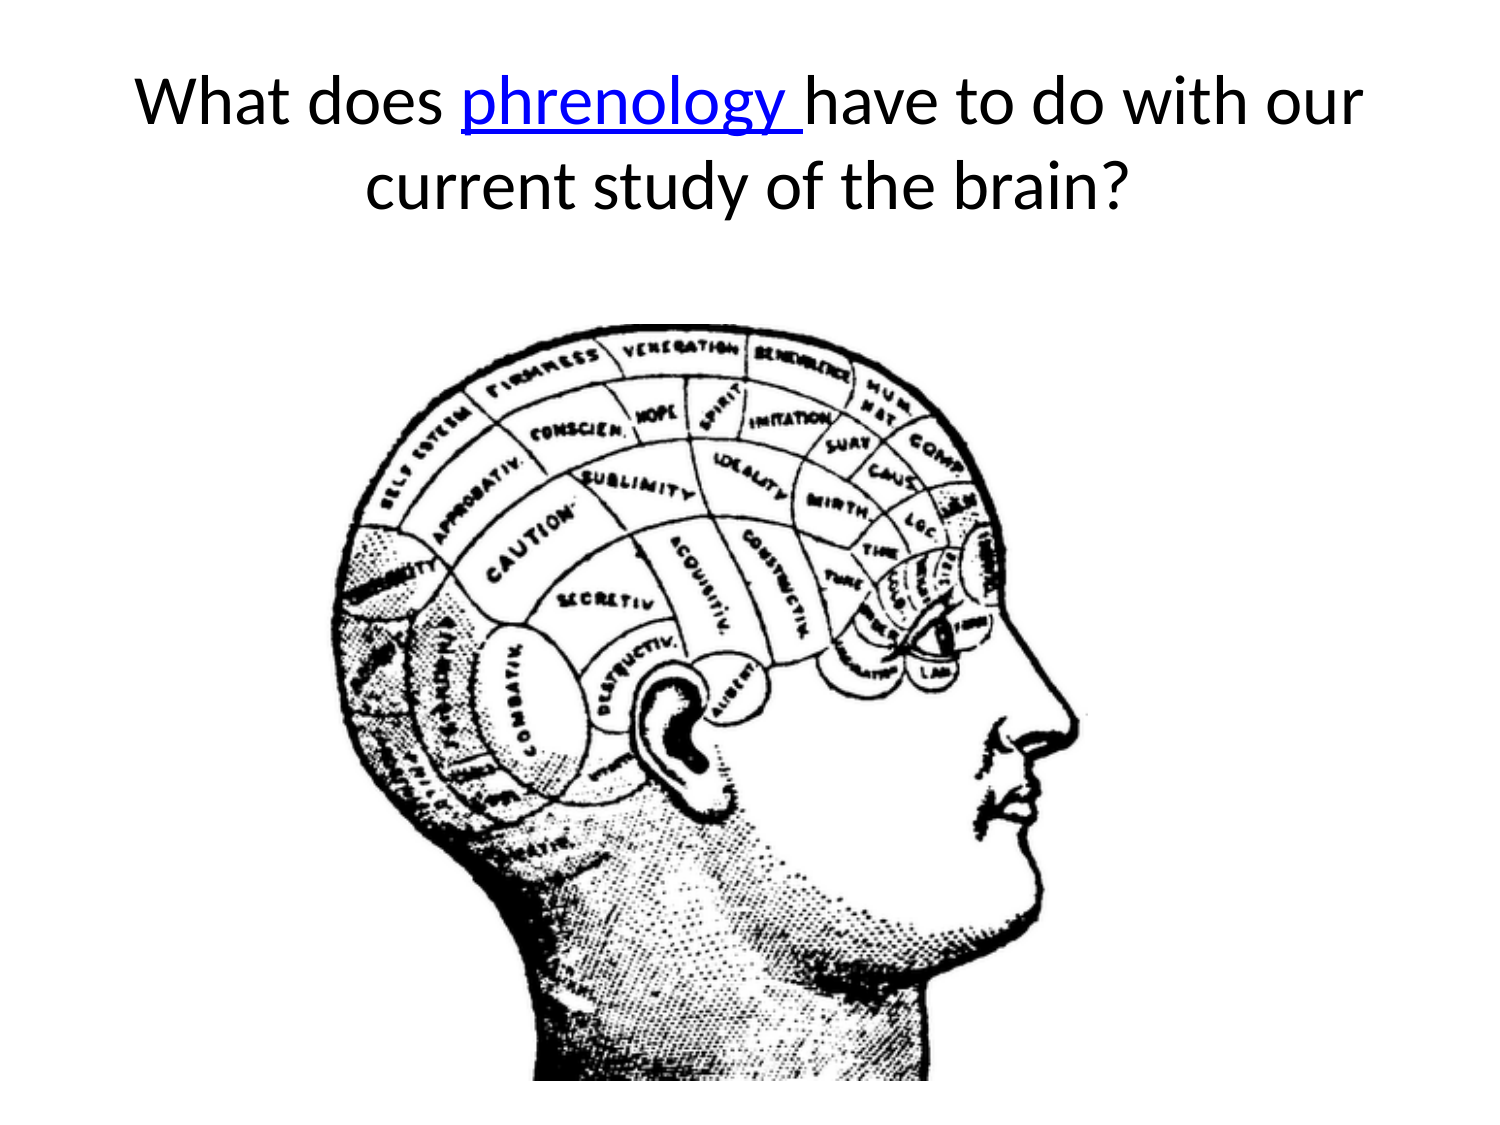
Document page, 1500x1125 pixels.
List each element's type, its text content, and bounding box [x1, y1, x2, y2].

picture [312, 324, 1088, 1081]
title What does phrenology have to do with our current study of the brain? [75, 45, 1425, 233]
